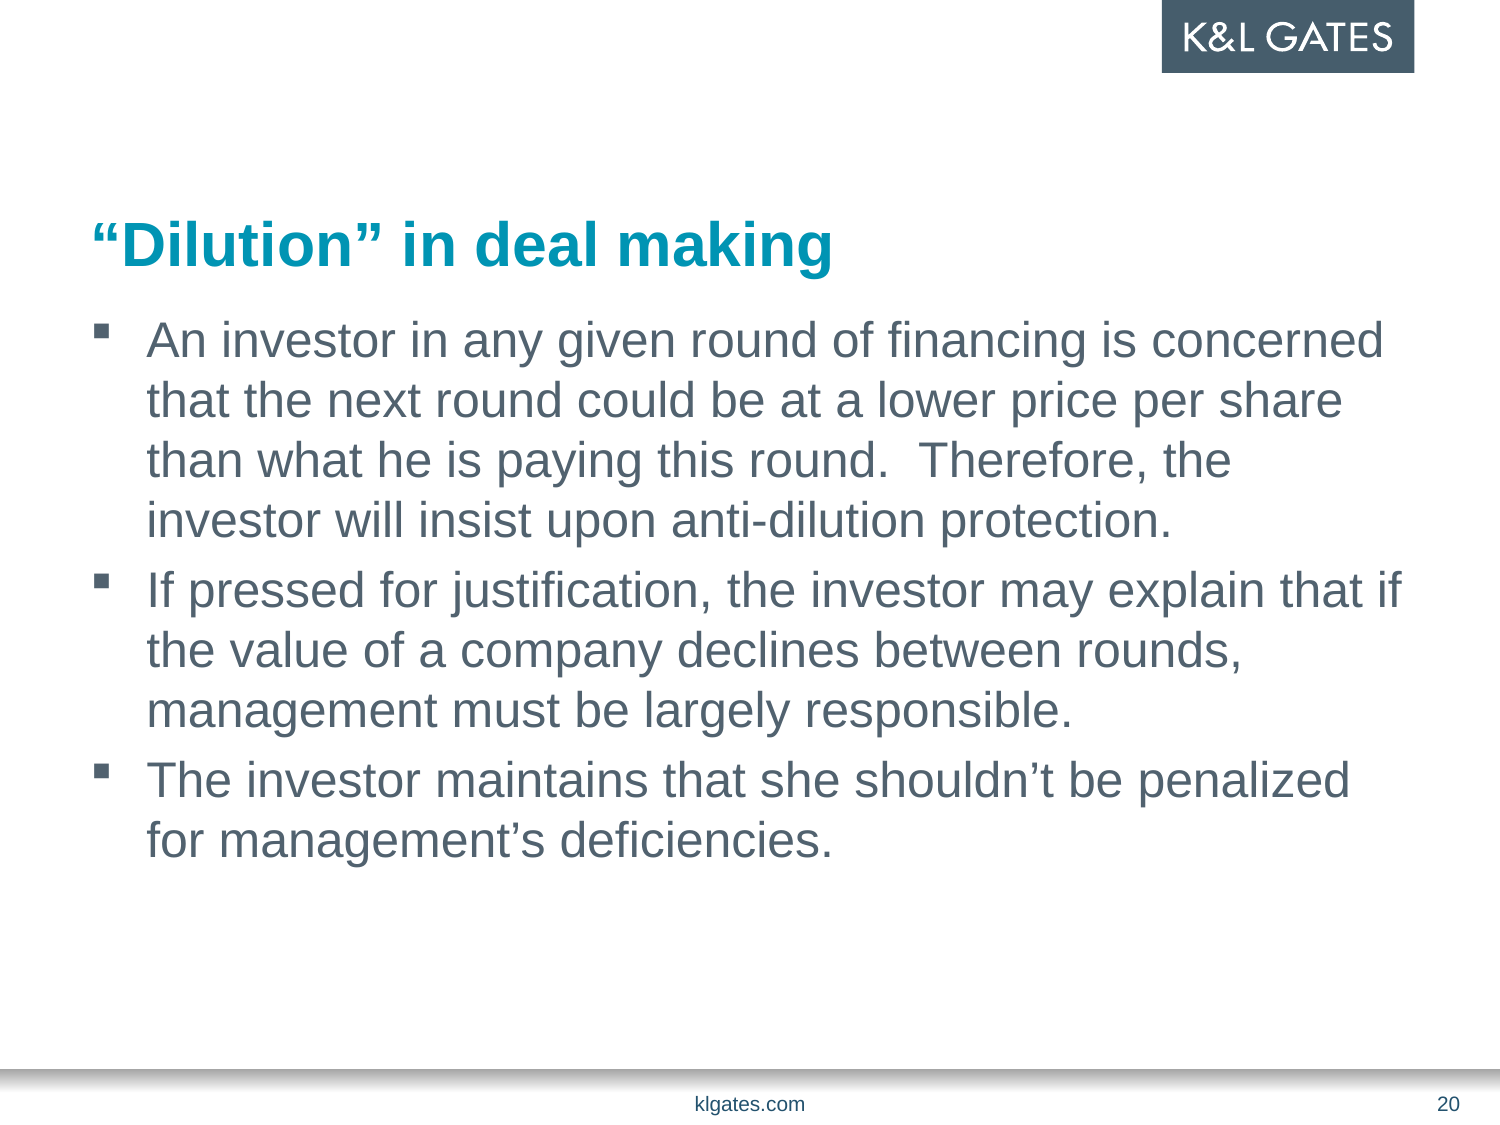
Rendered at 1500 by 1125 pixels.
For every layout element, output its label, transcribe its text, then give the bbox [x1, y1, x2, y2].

title “Dilution” in deal making [75, 187, 1425, 295]
list An investor in any given round of financing is concerned that the next round could be at a lower price per share than what he is paying this round. Therefore, the investor will insist upon anti-dilution protection. If pressed for justification, the investor may explain that if the value of a company declines between rounds, management must be largely responsible. The investor maintains that she shouldn’t be penalized for management’s deficiencies. [75, 299, 1425, 925]
slide_number 20 [1125, 1087, 1475, 1119]
footer klgates.com [512, 1087, 988, 1120]
